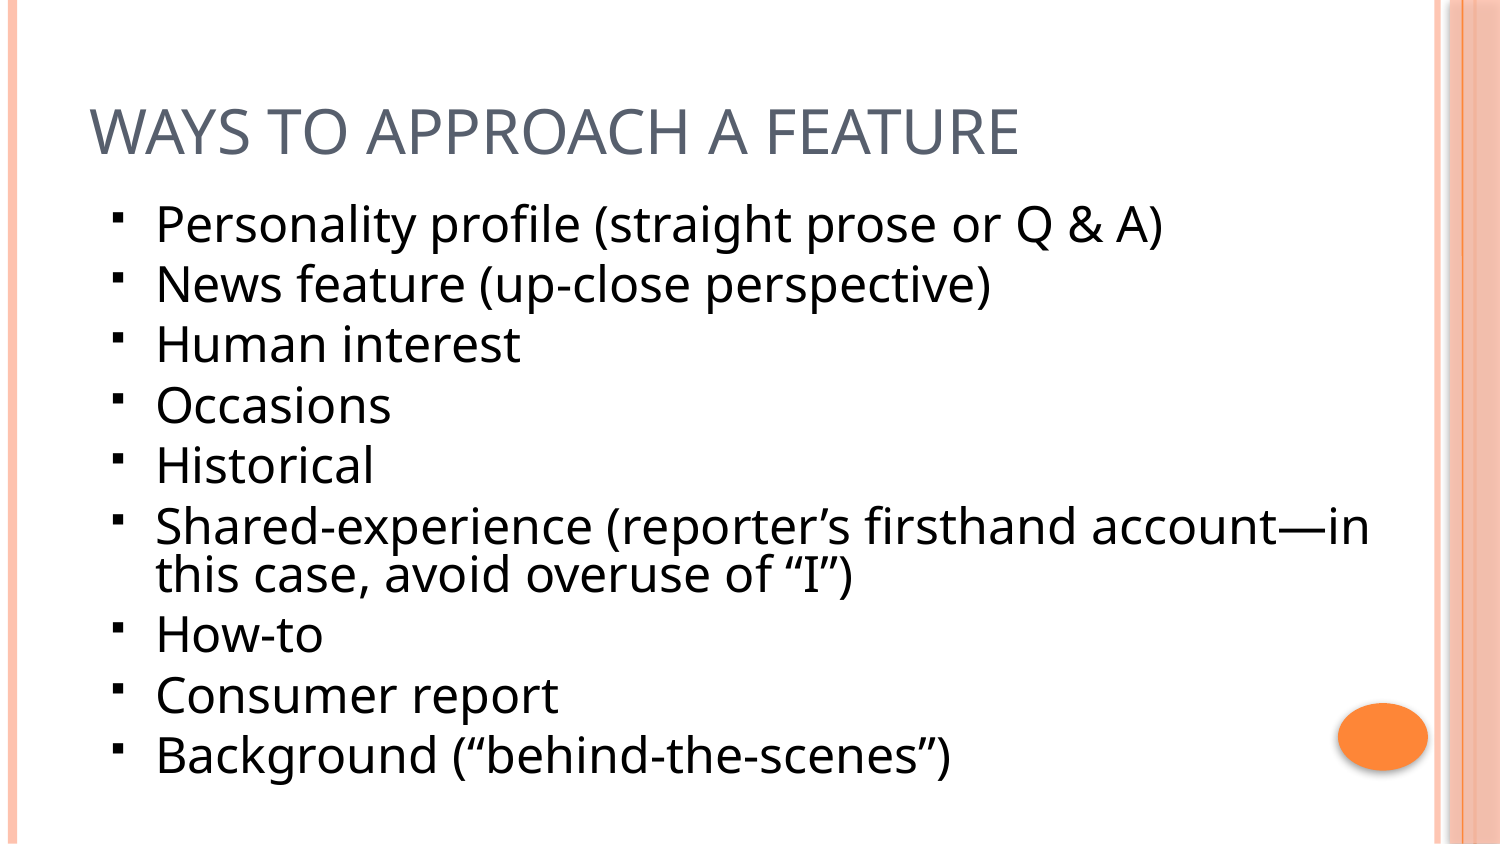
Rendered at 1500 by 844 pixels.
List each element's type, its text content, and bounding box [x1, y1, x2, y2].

title Ways to Approach a Feature [75, 33, 1300, 175]
list Personality profile (straight prose or Q & A) News feature (up-close perspective) Human interest Occasions Historical Shared-experience (reporter’s firsthand account—in this case, avoid overuse of “I”) How-to Consumer report Background (“behind-the-scenes”) [95, 196, 1419, 802]
